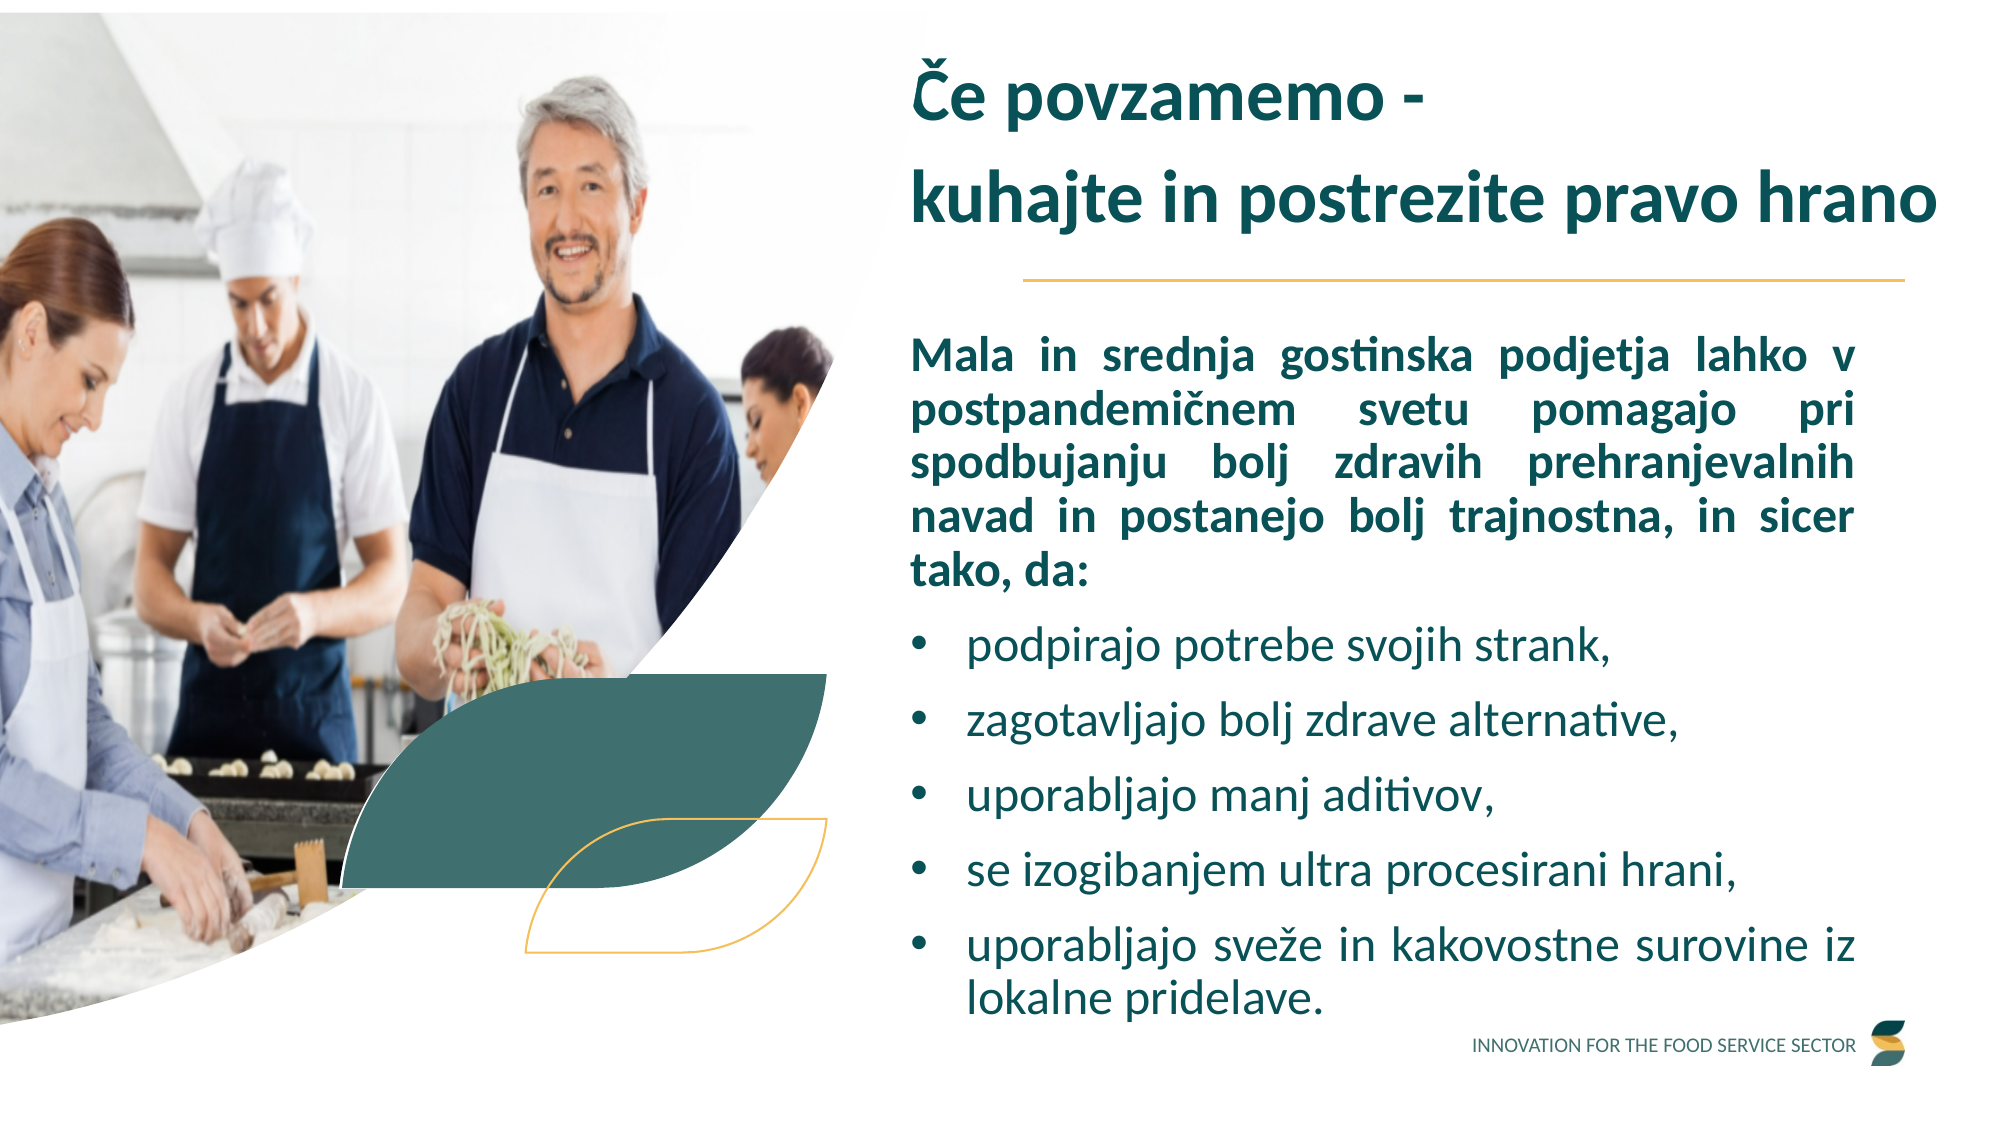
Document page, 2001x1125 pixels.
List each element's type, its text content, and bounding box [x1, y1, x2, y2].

picture [0, 12, 927, 1025]
list Mala in srednja gostinska podjetja lahko v postpandemičnem svetu pomagajo pri spodbujanju bolj zdravih prehranjevalnih navad in postanejo bolj trajnostna, in sicer tako, da: podpirajo potrebe svojih strank, zagotavljajo bolj zdrave alternative, uporabljajo manj aditivov, se izogibanjem ultra procesirani hrani, uporabljajo sveže in kakovostne surovine iz lokalne pridelave. [927, 320, 1872, 968]
picture [1871, 1020, 1905, 1066]
list Če povzamemo - kuhajte in postrezite pravo hrano [927, 48, 1977, 305]
